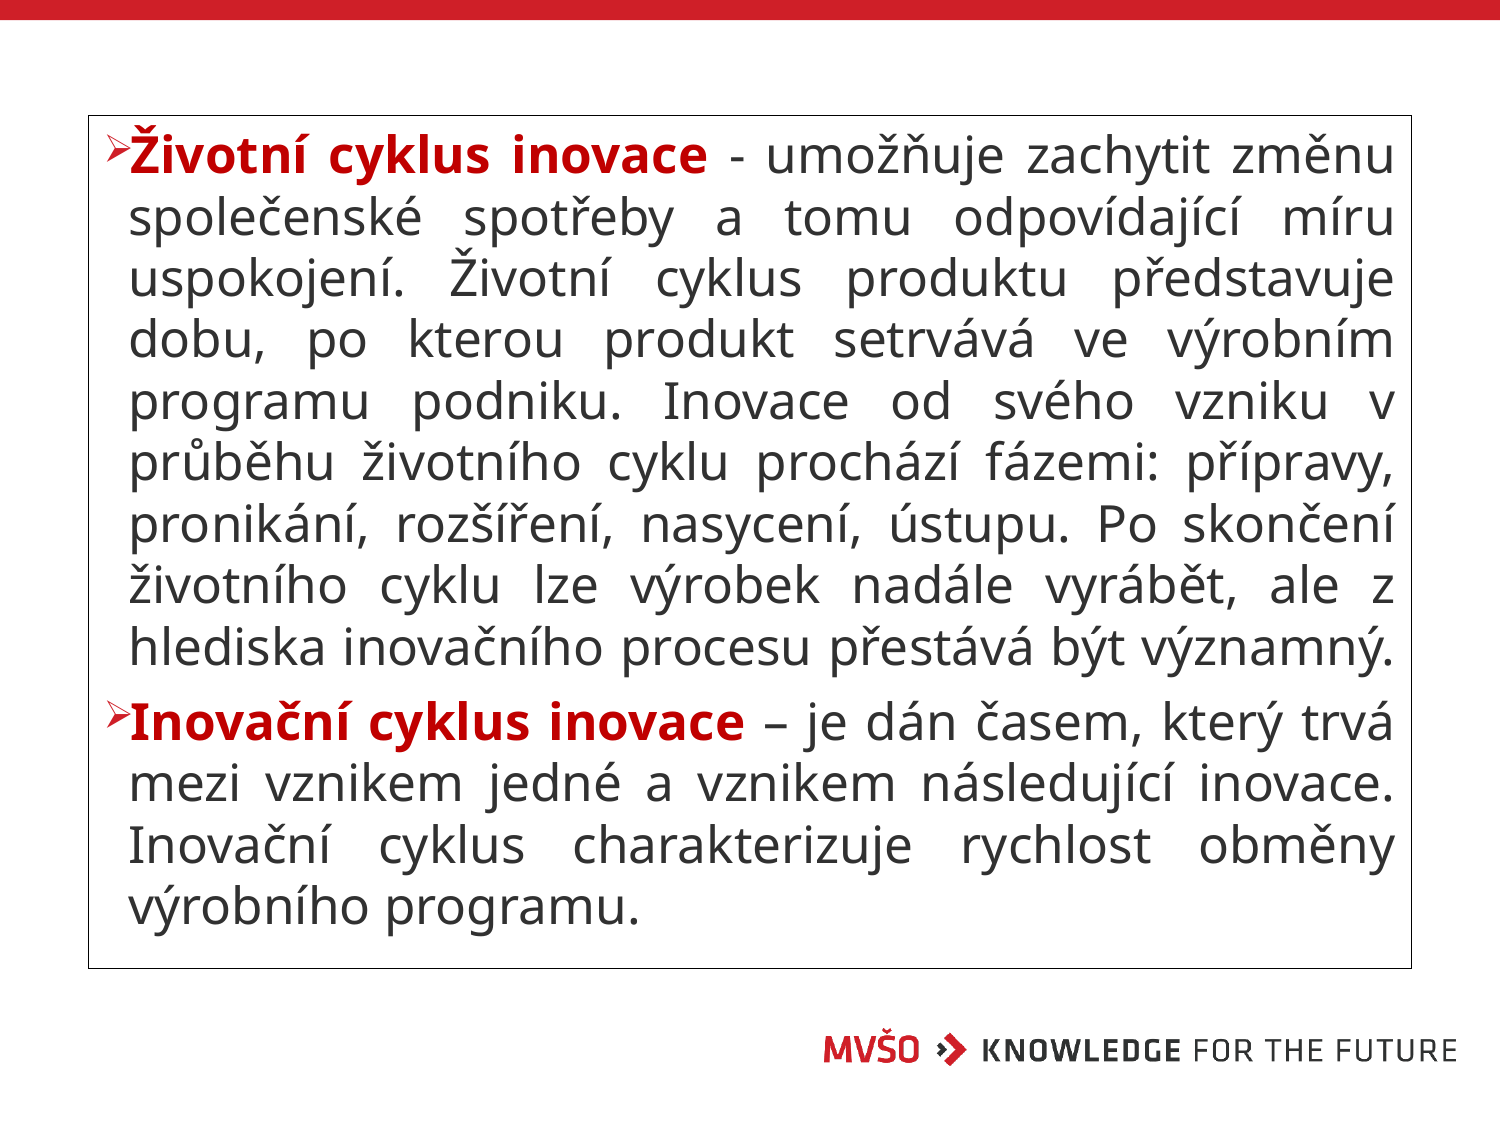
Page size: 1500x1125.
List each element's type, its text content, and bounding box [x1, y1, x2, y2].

picture [824, 1028, 1456, 1066]
list Životní cyklus inovace - umožňuje zachytit změnu společenské spotřeby a tomu odpovídající míru uspokojení. Životní cyklus produktu představuje dobu, po kterou produkt setrvává ve výrobním programu podniku. Inovace od svého vzniku v průběhu životního cyklu prochází fázemi: přípravy, pronikání, rozšíření, nasycení, ústupu. Po skončení životního cyklu lze výrobek nadále vyrábět, ale z hlediska inovačního procesu přestává být významný. Inovační cyklus inovace – je dán časem, který trvá mezi vznikem jedné a vznikem následující inovace. Inovační cyklus charakterizuje rychlost obměny výrobního programu. [88, 115, 1412, 969]
